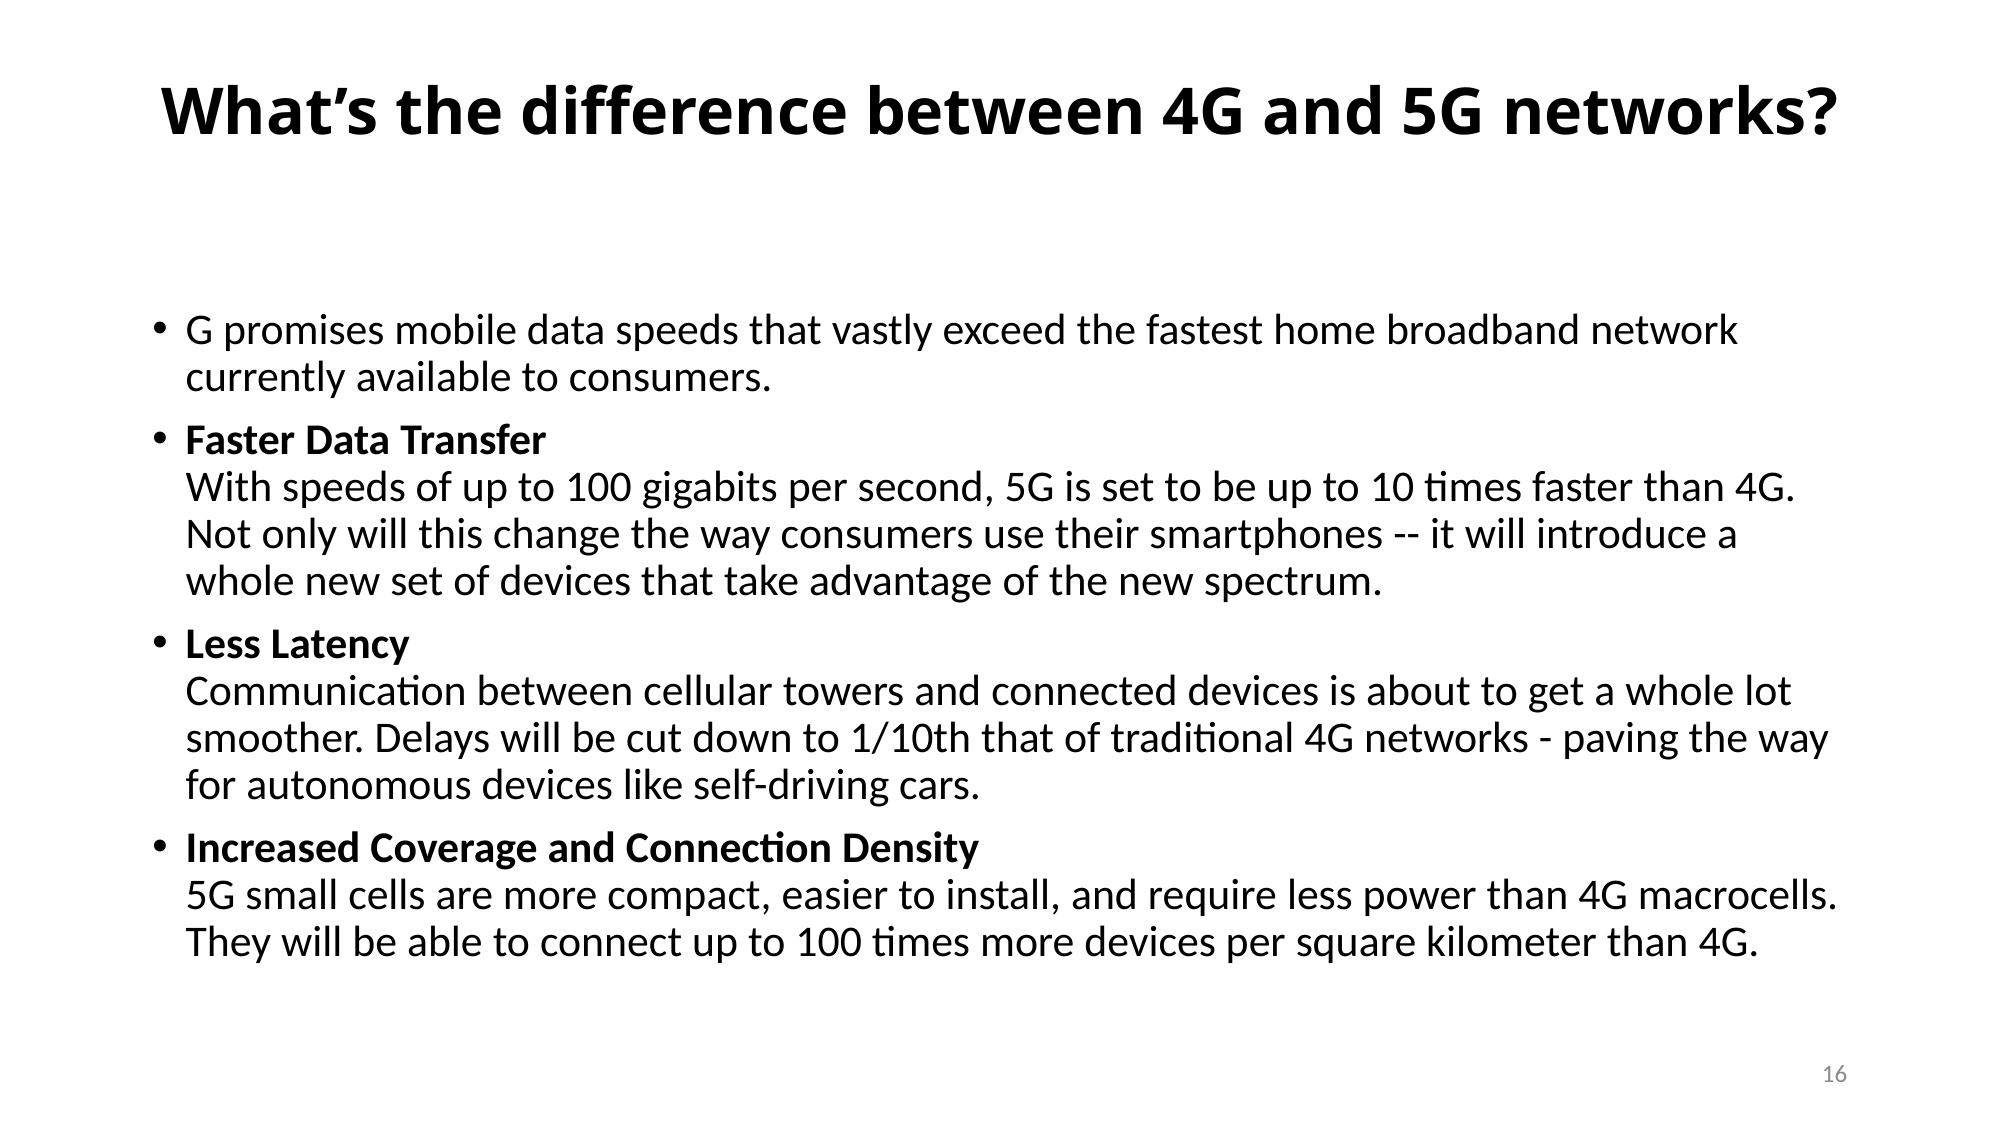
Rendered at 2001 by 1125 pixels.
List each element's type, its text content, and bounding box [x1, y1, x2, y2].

title What’s the difference between 4G and 5G networks? [137, 59, 1863, 278]
list G promises mobile data speeds that vastly exceed the fastest home broadband network currently available to consumers. Faster Data Transfer With speeds of up to 100 gigabits per second, 5G is set to be up to 10 times faster than 4G. Not only will this change the way consumers use their smartphones -- it will introduce a whole new set of devices that take advantage of the new spectrum. Less Latency Communication between cellular towers and connected devices is about to get a whole lot smoother. Delays will be cut down to 1/10th that of traditional 4G networks - paving the way for autonomous devices like self-driving cars. Increased Coverage and Connection Density 5G small cells are more compact, easier to install, and require less power than 4G macrocells. They will be able to connect up to 100 times more devices per square kilometer than 4G. [137, 299, 1863, 1014]
slide_number 16 [1412, 1042, 1863, 1103]
